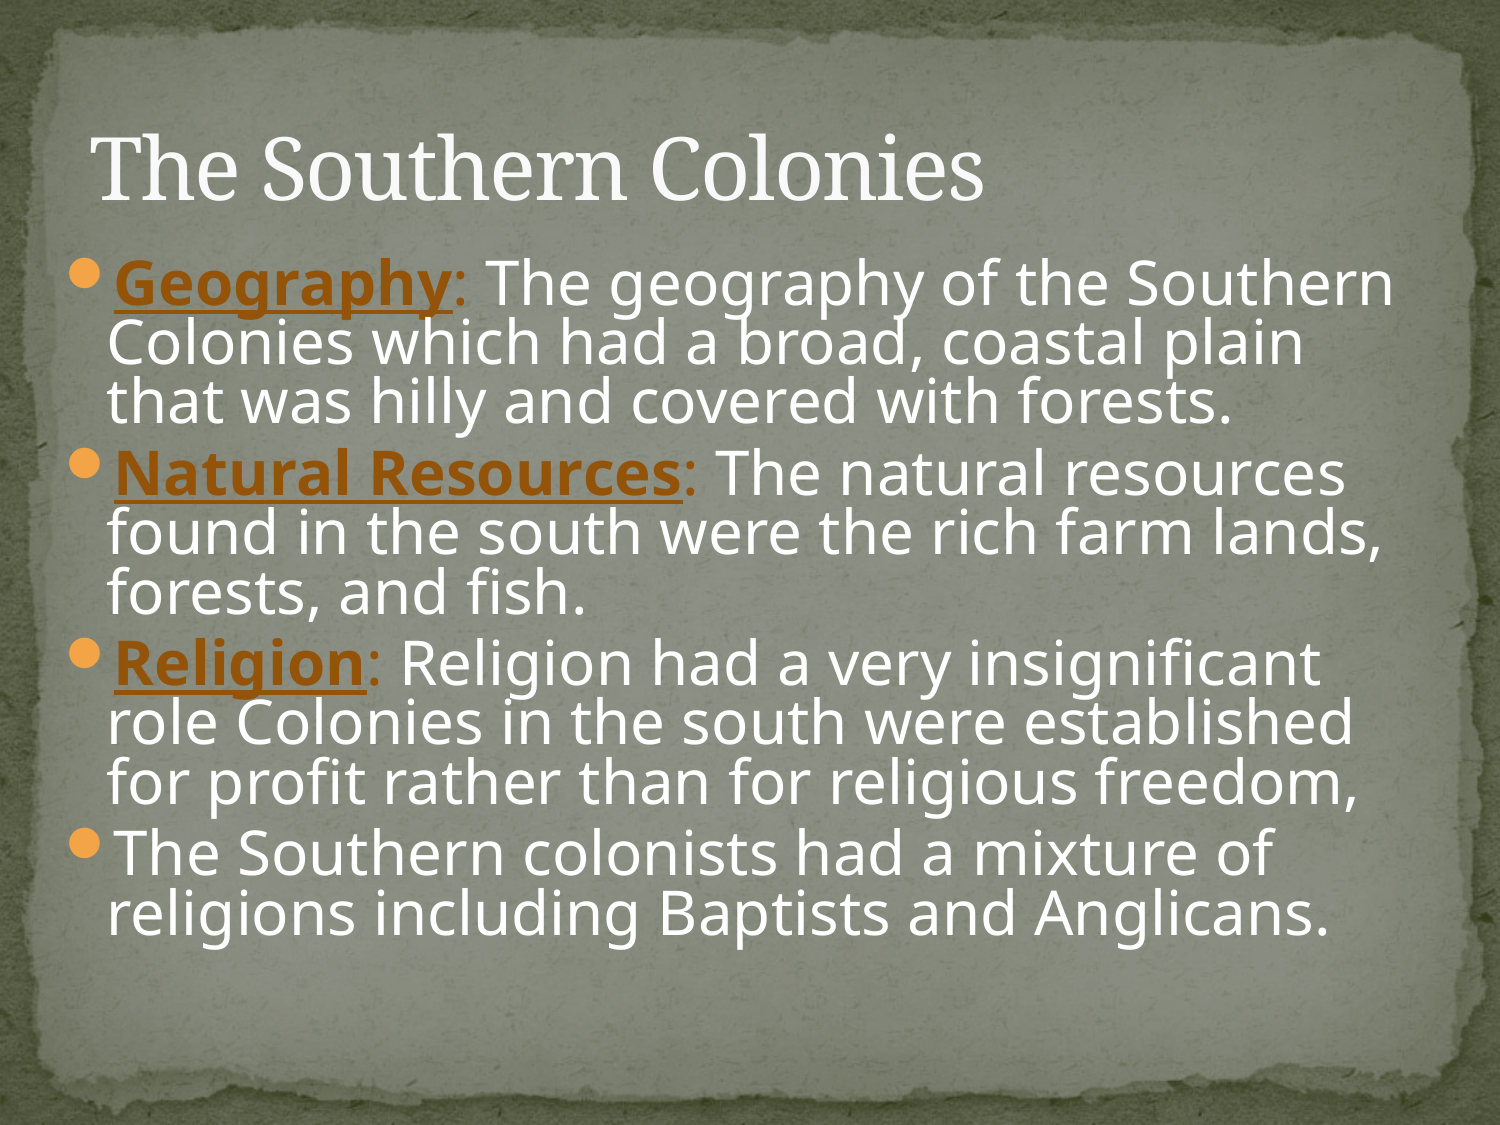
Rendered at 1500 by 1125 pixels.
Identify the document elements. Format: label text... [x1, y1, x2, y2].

list Geography: The geography of the Southern Colonies which had a broad, coastal plain that was hilly and covered with forests. Natural Resources: The natural resources found in the south were the rich farm lands, forests, and fish. Religion: Religion had a very insignificant role Colonies in the south were established for profit rather than for religious freedom, The Southern colonists had a mixture of religions including Baptists and Anglicans. [50, 249, 1425, 1075]
title The Southern Colonies [74, 24, 1425, 225]
